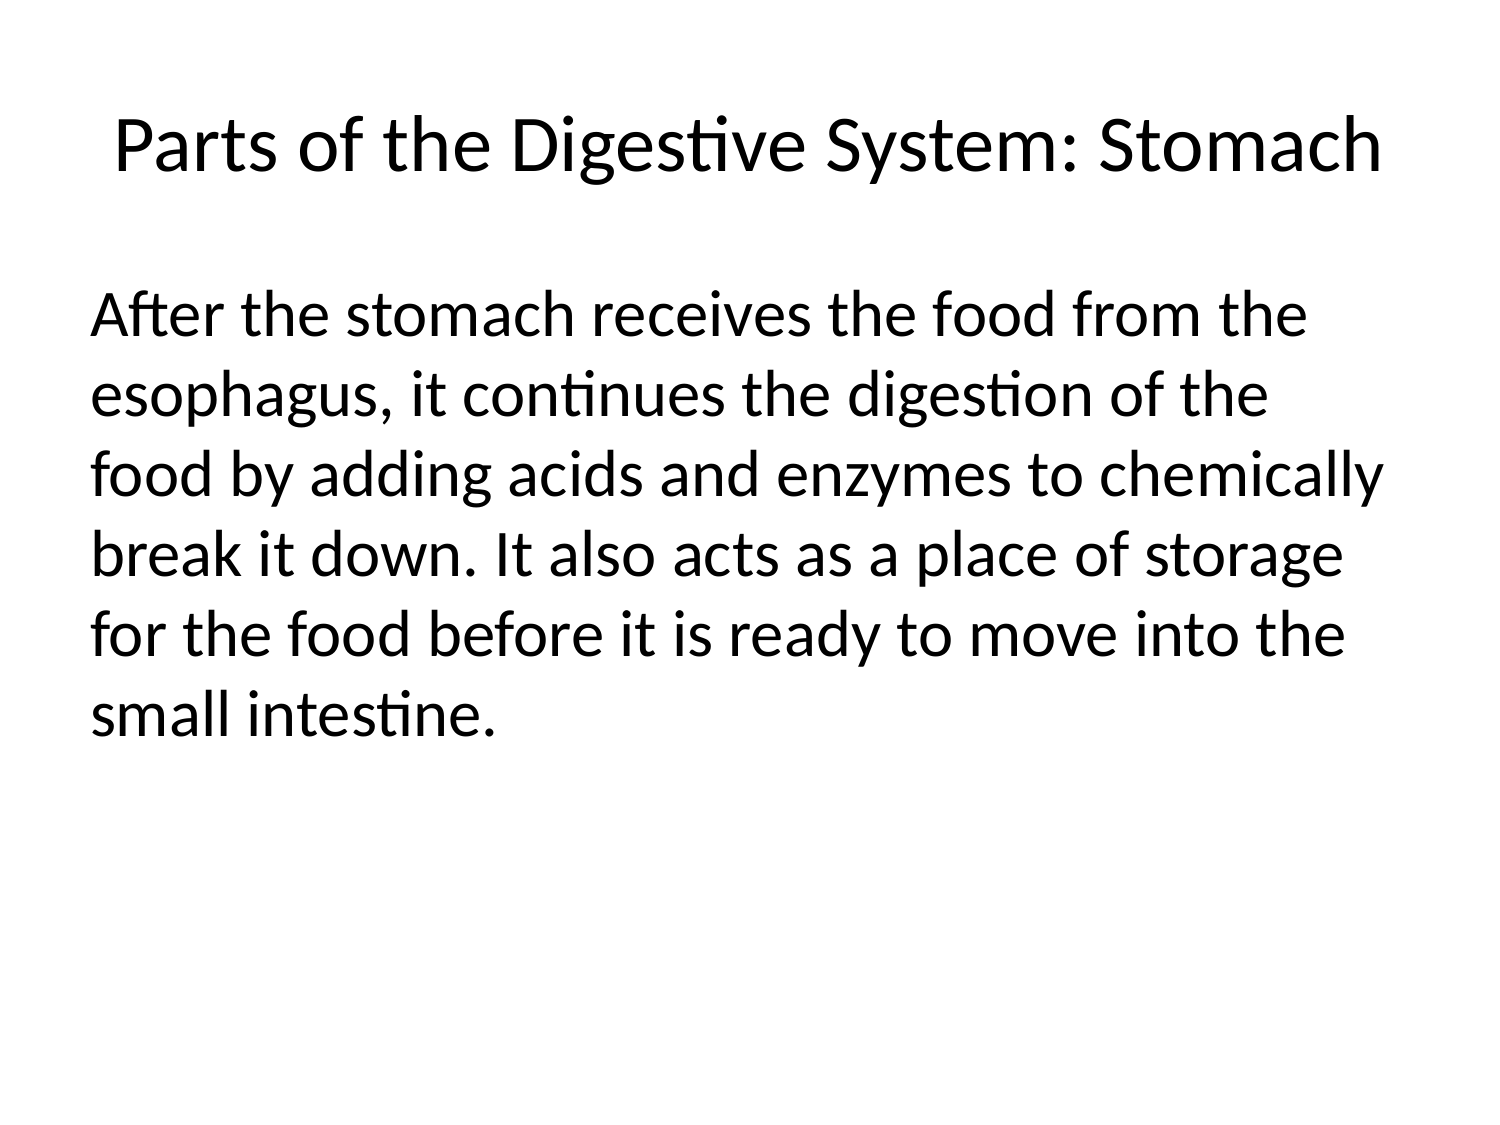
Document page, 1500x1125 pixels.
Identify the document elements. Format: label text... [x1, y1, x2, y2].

title Parts of the Digestive System: Stomach [75, 45, 1425, 233]
list After the stomach receives the food from the esophagus, it continues the digestion of the food by adding acids and enzymes to chemically break it down. It also acts as a place of storage for the food before it is ready to move into the small intestine. [75, 262, 1425, 1005]
